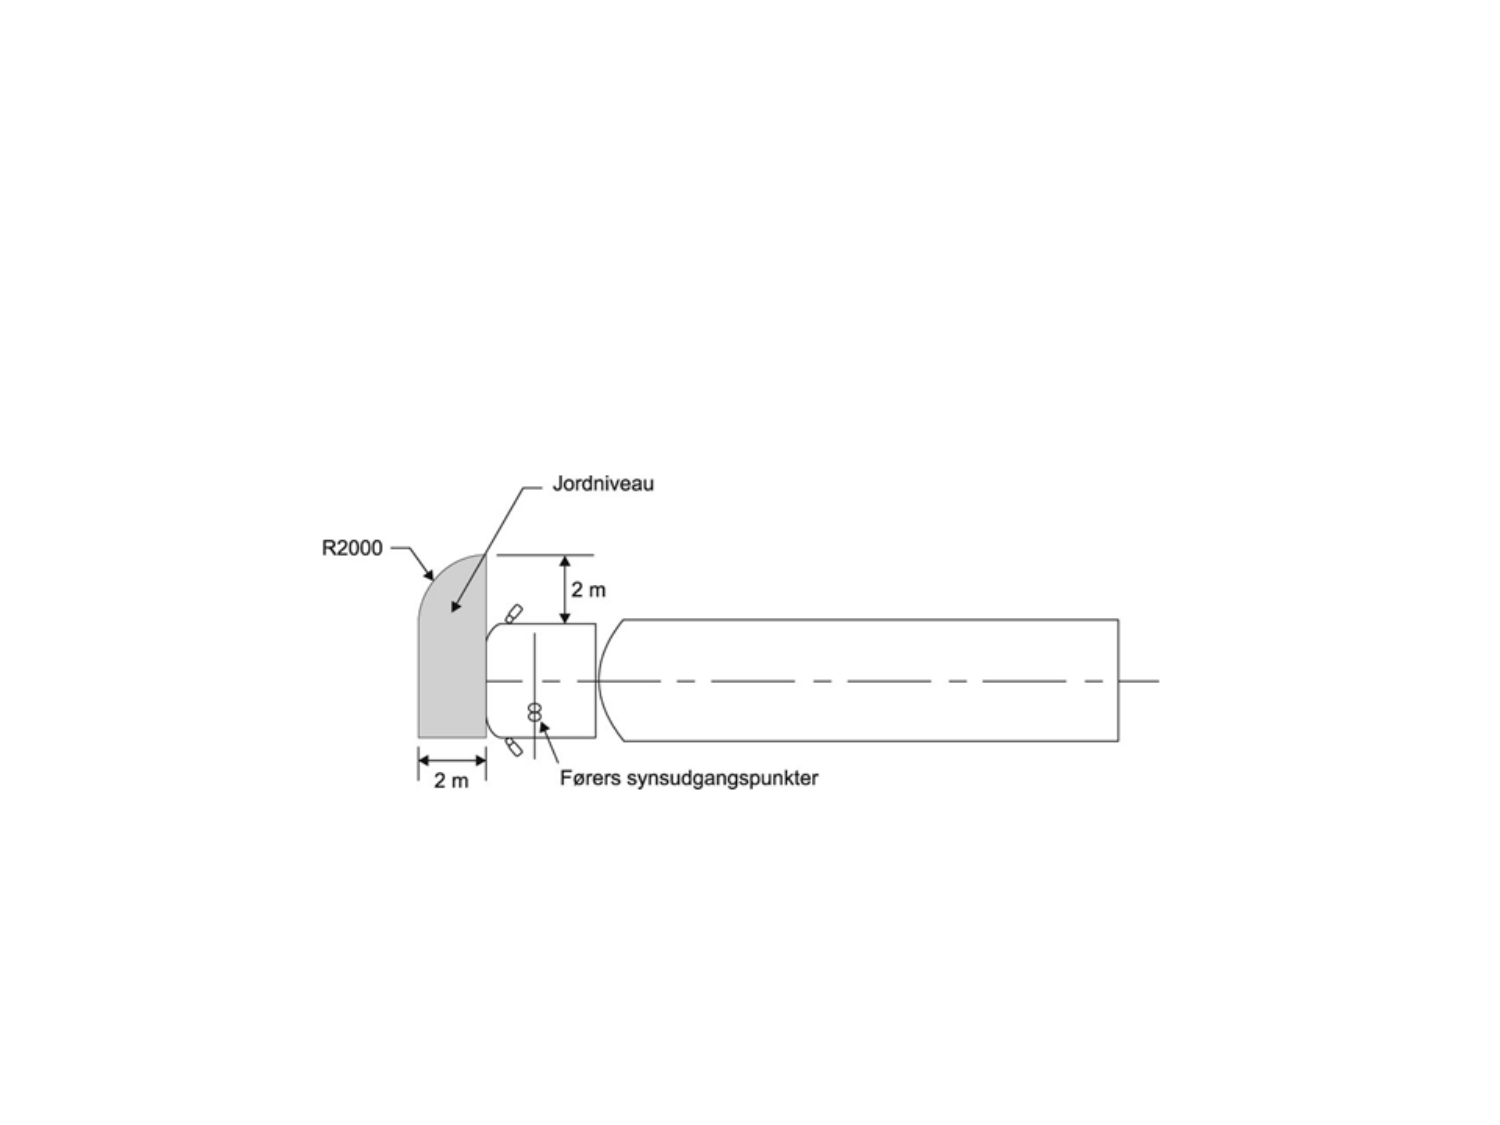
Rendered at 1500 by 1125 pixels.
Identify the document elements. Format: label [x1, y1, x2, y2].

list [316, 471, 1183, 796]
